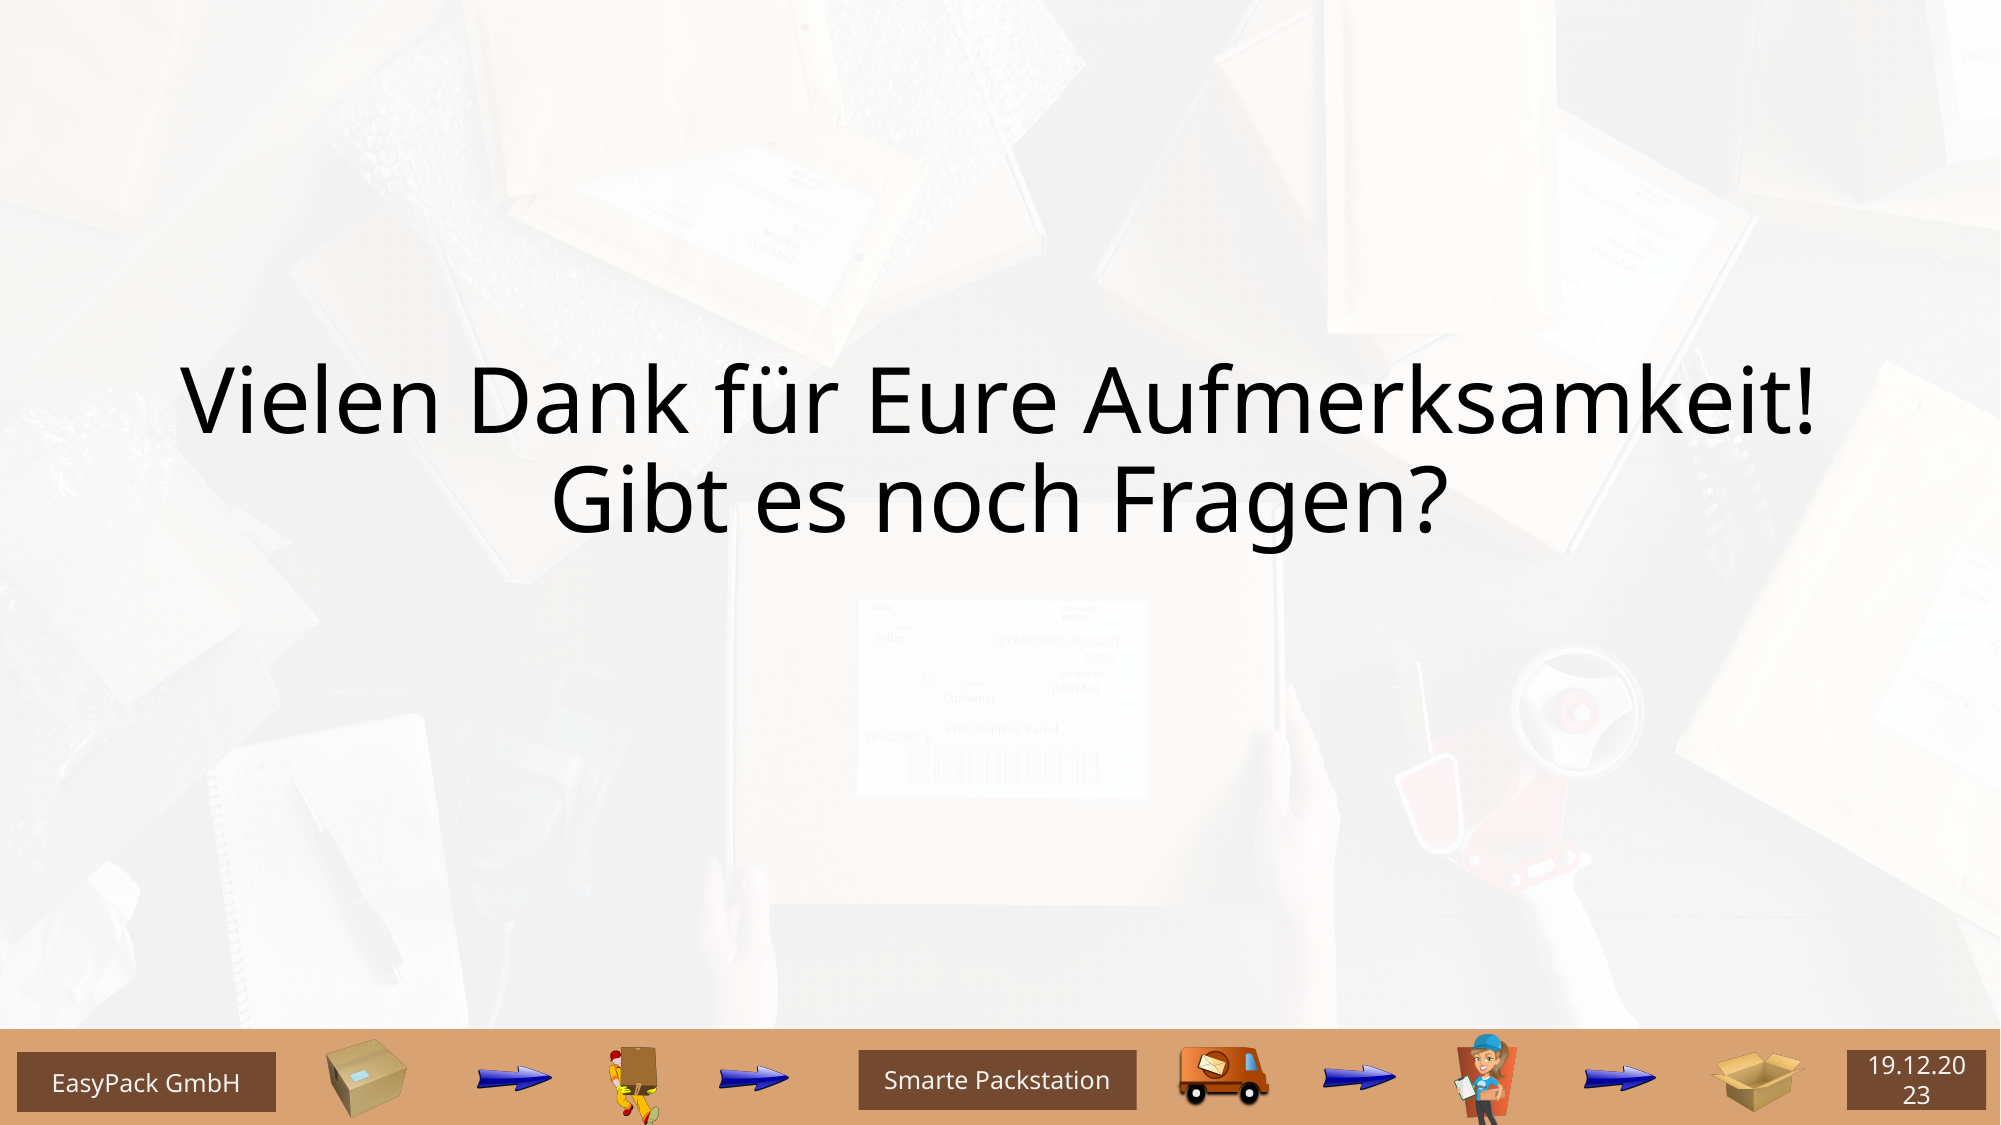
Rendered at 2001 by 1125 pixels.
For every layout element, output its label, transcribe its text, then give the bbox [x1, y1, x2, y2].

picture [719, 1063, 789, 1094]
picture [1454, 1034, 1517, 1125]
title Vielen Dank für Eure Aufmerksamkeit! Gibt es noch Fragen? [137, 345, 1863, 563]
picture [1323, 1062, 1396, 1093]
picture [609, 1047, 659, 1125]
picture [1584, 1063, 1656, 1094]
picture [326, 1039, 407, 1118]
picture [1176, 1047, 1271, 1108]
picture [1710, 1052, 1806, 1112]
picture [477, 1063, 552, 1094]
